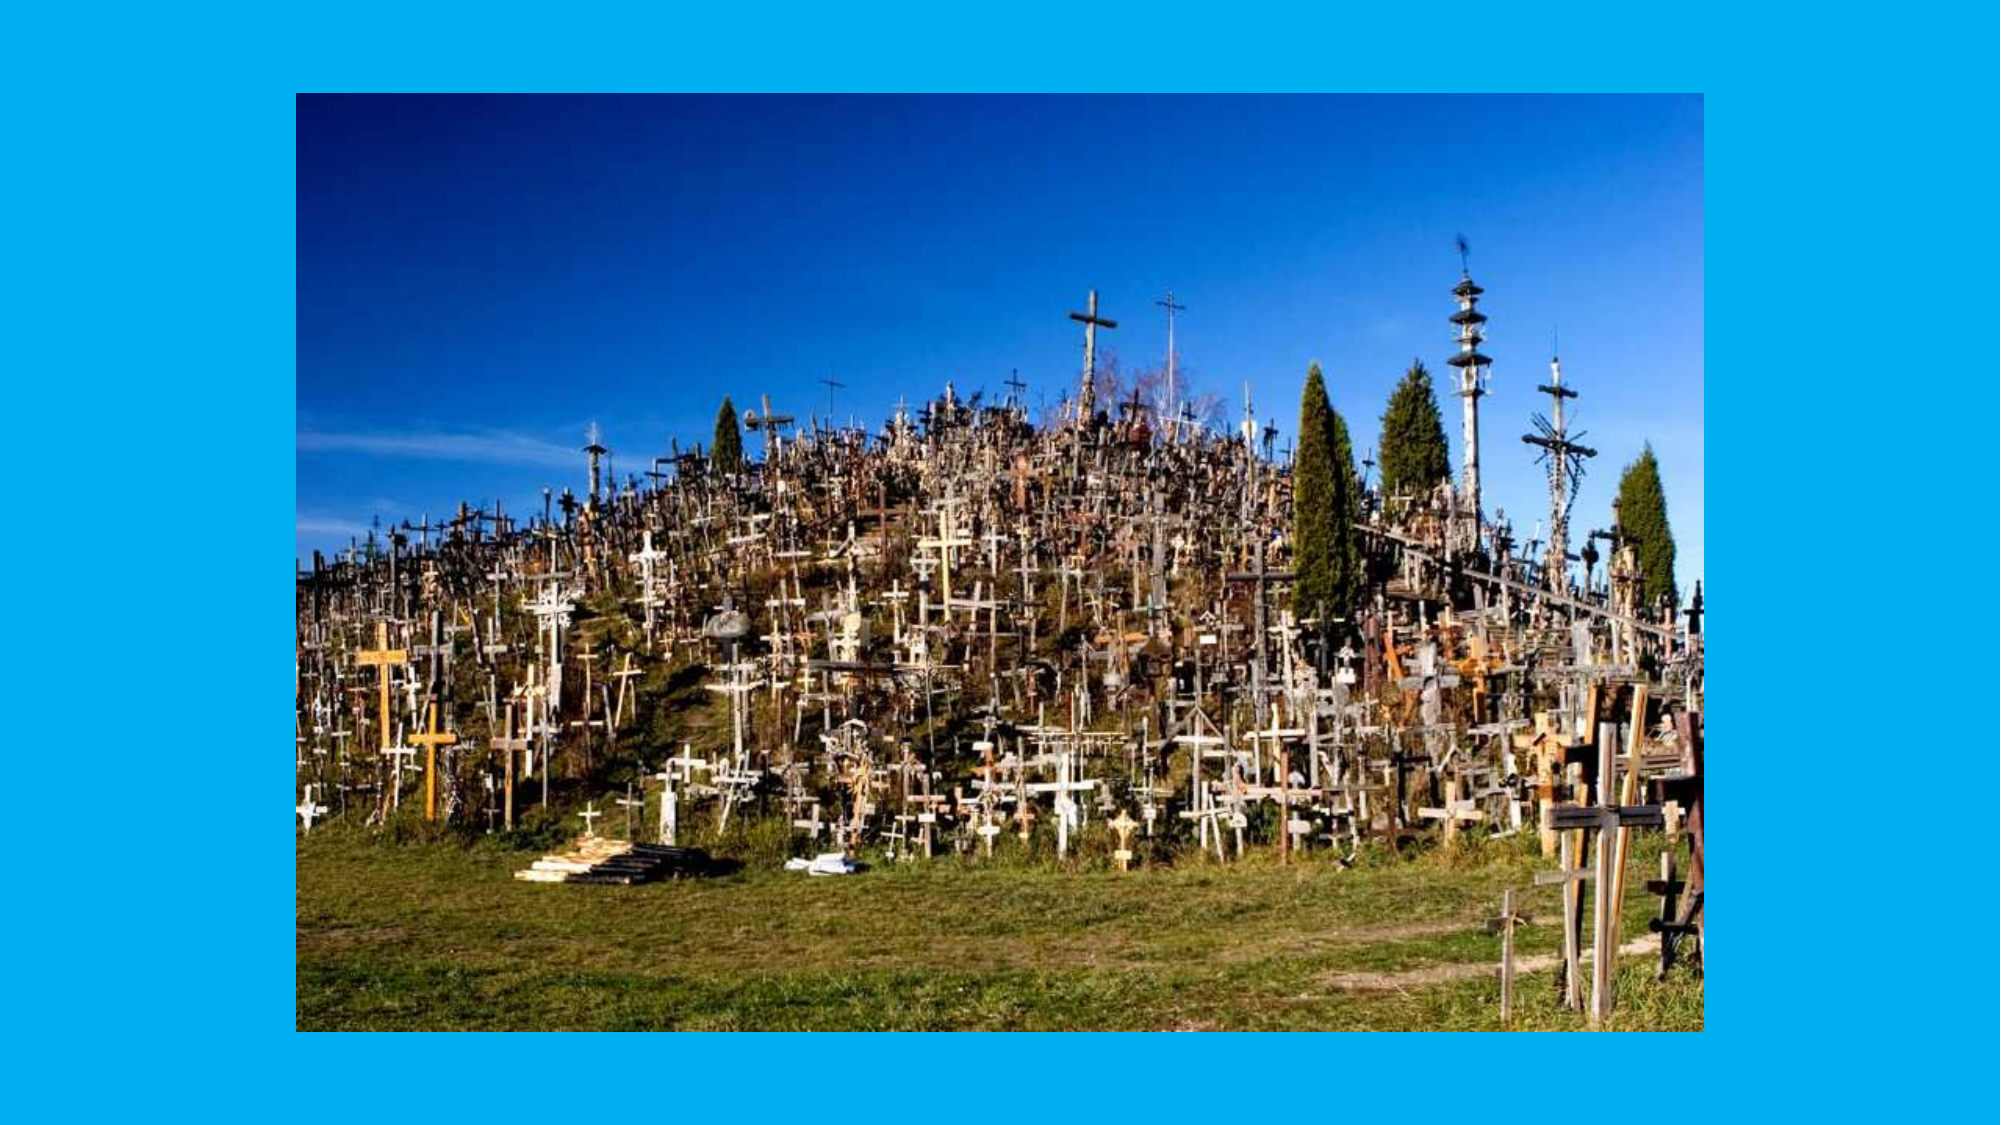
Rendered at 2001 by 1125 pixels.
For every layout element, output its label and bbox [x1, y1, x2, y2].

picture [297, 94, 1703, 1031]
